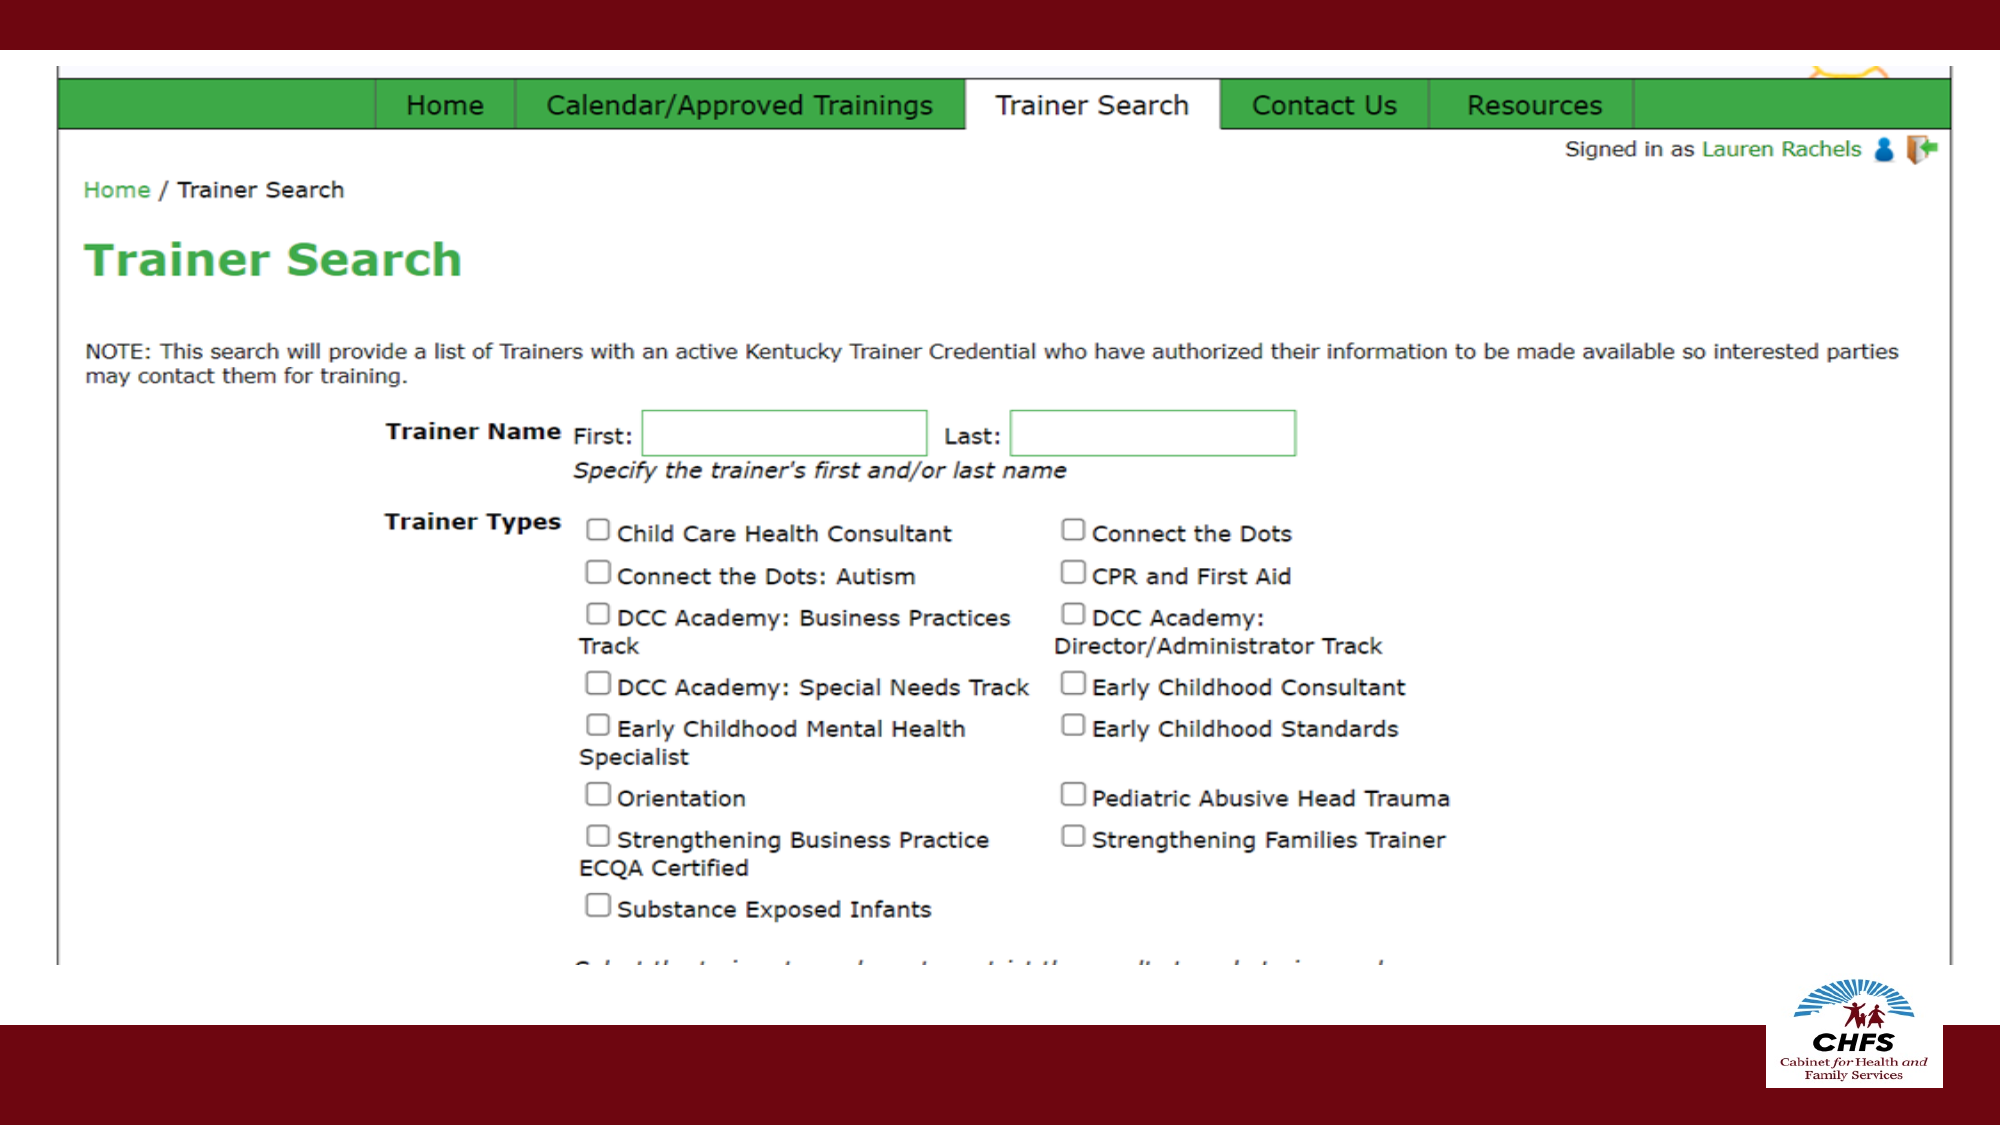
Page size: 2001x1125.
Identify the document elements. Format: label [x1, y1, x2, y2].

picture [50, 66, 1975, 1088]
